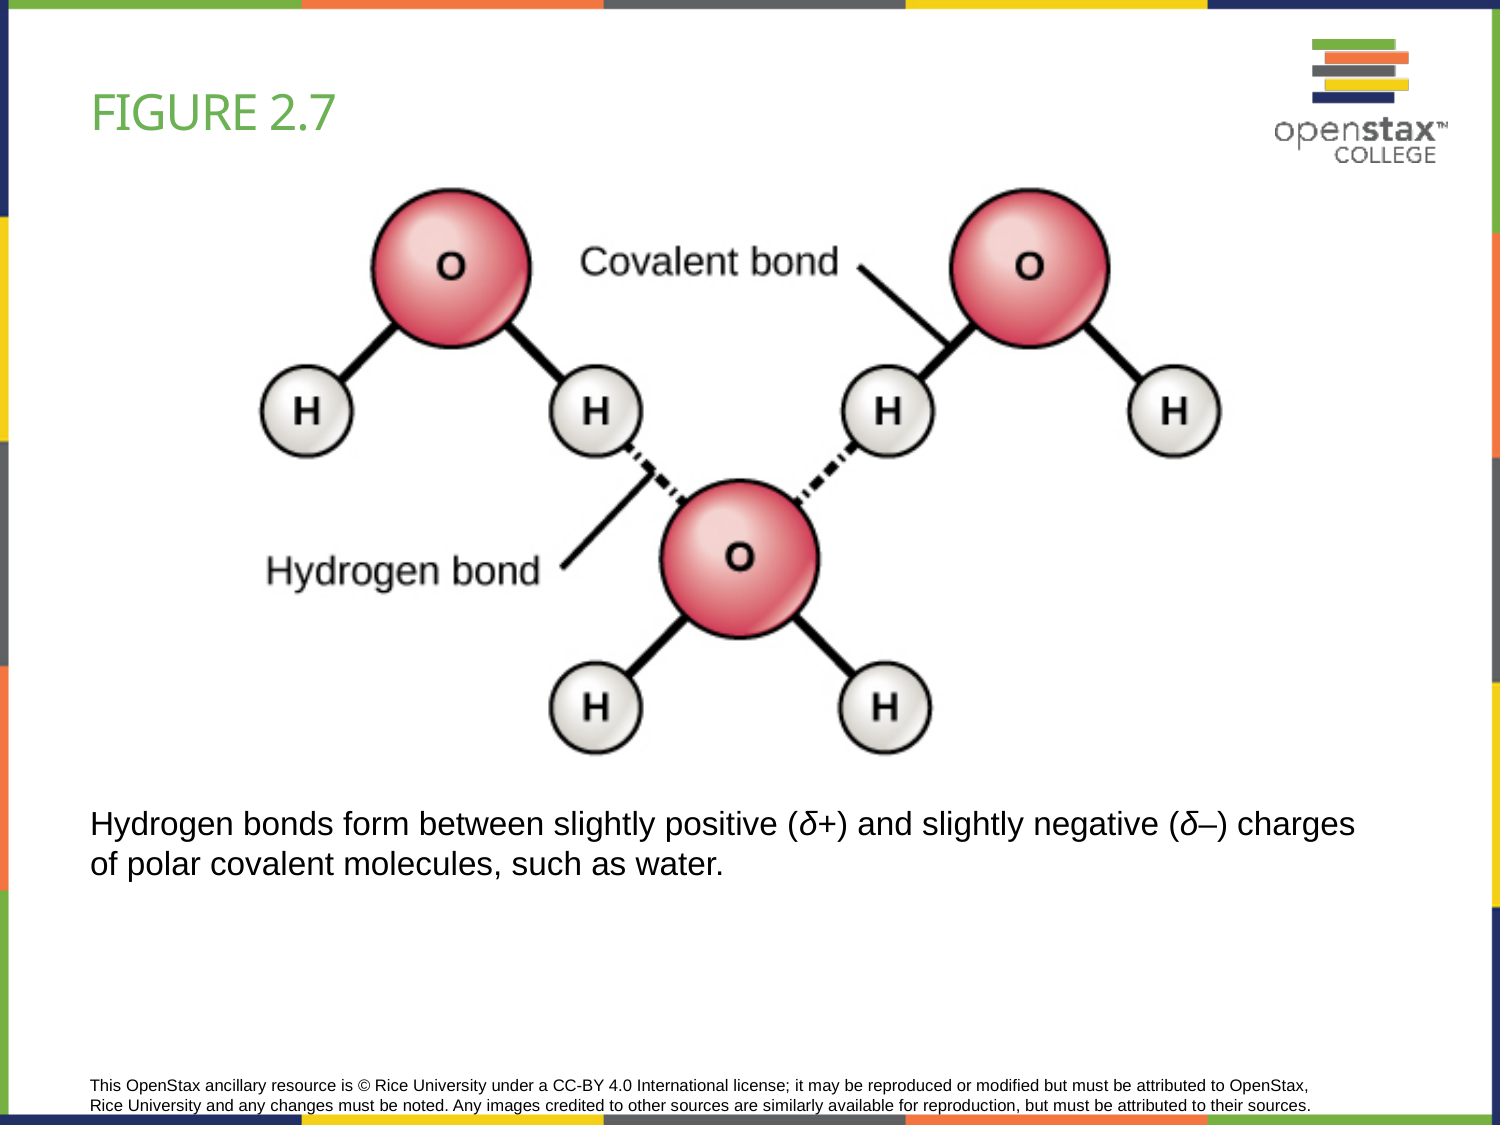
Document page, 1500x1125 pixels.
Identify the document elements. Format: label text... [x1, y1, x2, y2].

picture [0, 0, 1500, 1125]
list Hydrogen bonds form between slightly positive (δ+) and slightly negative (δ–) charges of polar covalent molecules, such as water. [75, 794, 1398, 986]
title Figure 2.7 [75, 39, 1274, 148]
text_box This OpenStax ancillary resource is © Rice University under a CC-BY 4.0 International license; it may be reproduced or modified but must be attributed to OpenStax, Rice University and any changes must be noted. Any images credited to other sources are similarly available for reproduction, but must be attributed to their sources. [75, 1067, 1336, 1114]
